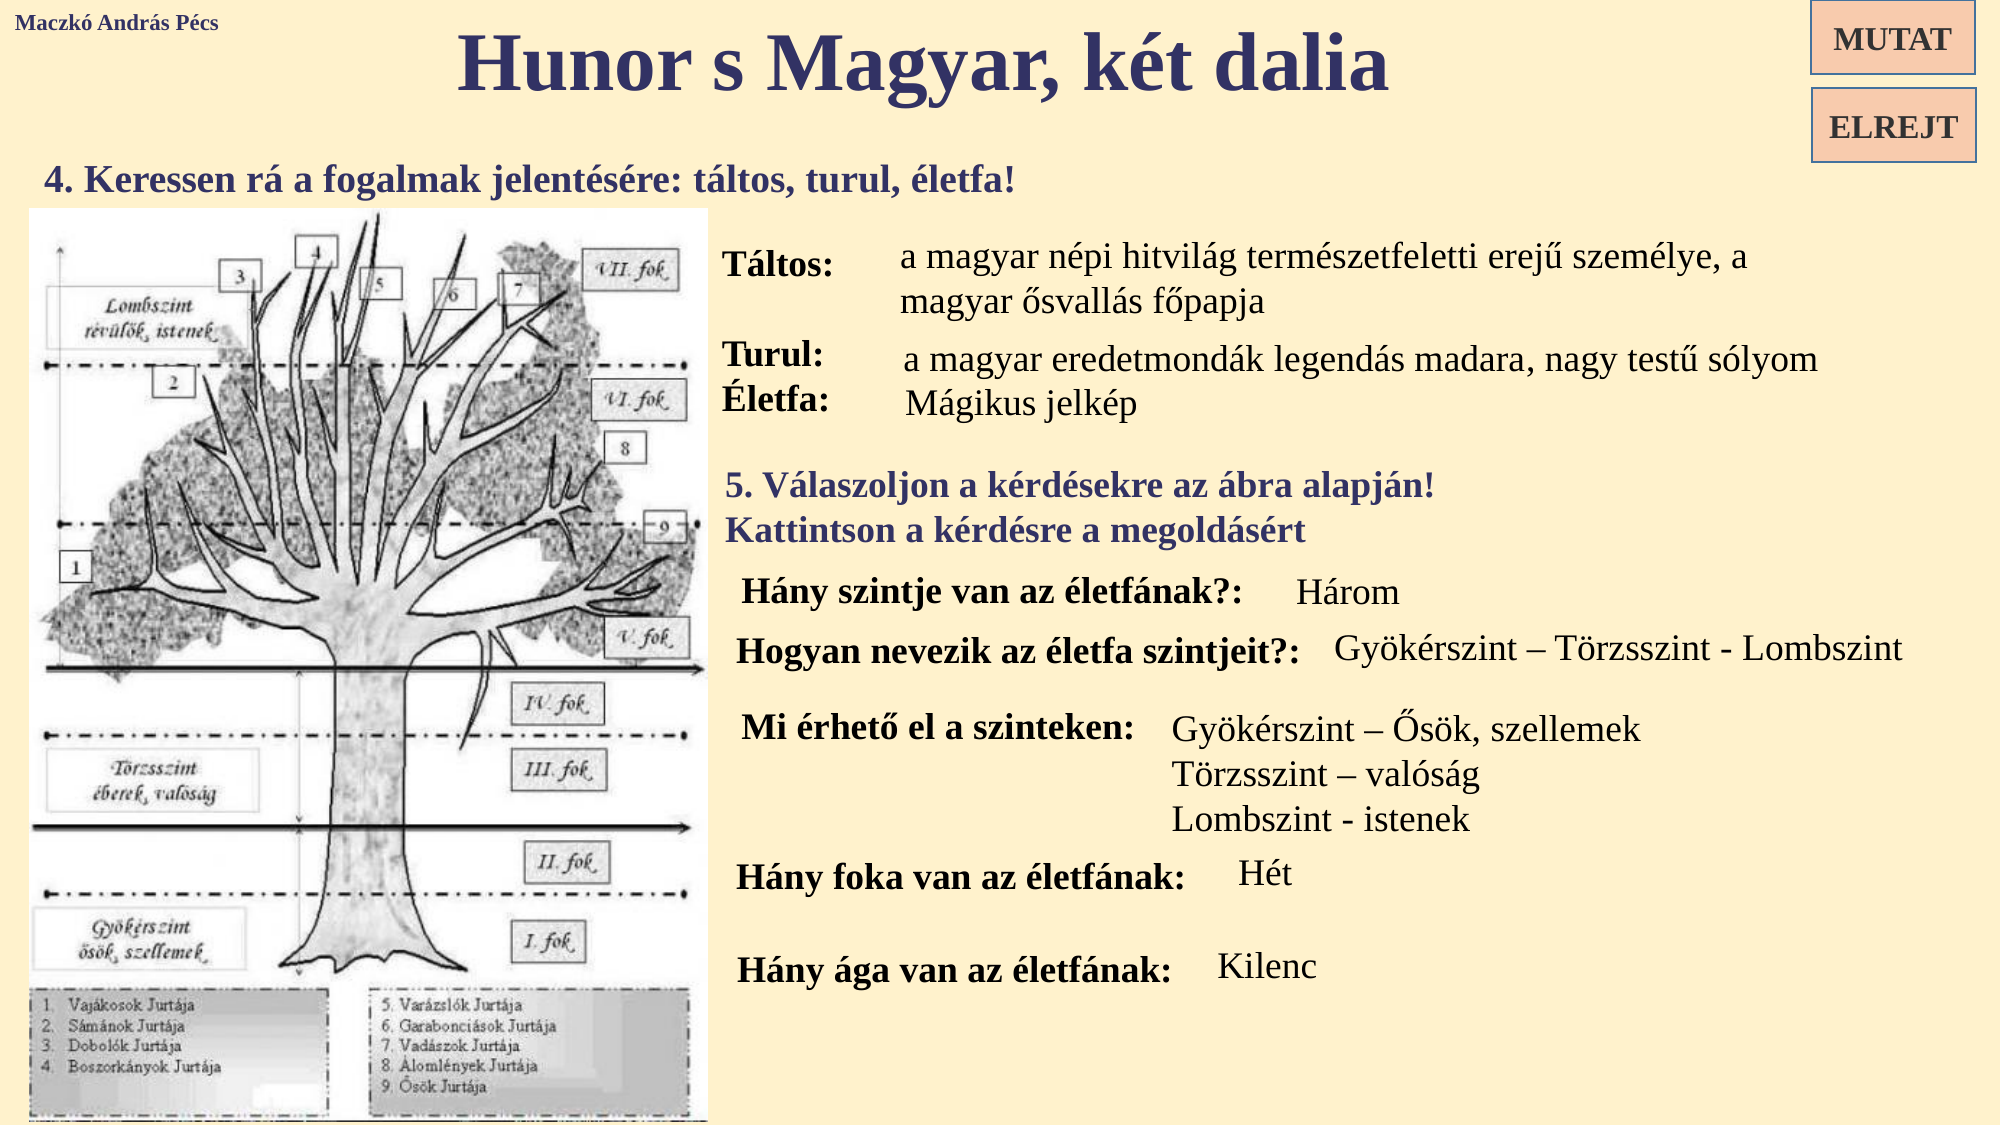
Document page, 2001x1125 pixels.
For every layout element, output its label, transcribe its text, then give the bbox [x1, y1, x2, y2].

text_box Hunor s Magyar, két dalia [237, 0, 1611, 115]
text_box ELREJT [1811, 87, 1977, 163]
text_box Gyökérszint – Törzsszint - Lombszint [1319, 615, 2000, 676]
text_box Maczkó András Pécs [0, 0, 238, 43]
text_box Kilenc [1202, 933, 1374, 994]
text_box Mágikus jelkép [890, 370, 1153, 431]
picture [29, 208, 708, 1122]
text_box 5. Válaszoljon a kérdésekre az ábra alapján! Kattintson a kérdésre a megoldásért [710, 452, 1461, 558]
text_box Mi érhető el a szinteken: [726, 694, 1278, 755]
text_box Táltos: Turul: Életfa: [708, 231, 853, 427]
text_box MUTAT [1810, 0, 1976, 75]
text_box Hogyan nevezik az életfa szintjeit?: [721, 618, 1318, 679]
text_box 4. Keressen rá a fogalmak jelentésére: táltos, turul, életfa! [29, 145, 1053, 208]
text_box a magyar népi hitvilág természetfeletti erejű személye, a magyar ősvallás főpapja [885, 223, 1886, 329]
text_box Hány ága van az életfának: [722, 937, 1274, 998]
text_box Három [1281, 559, 1453, 620]
text_box a magyar eredetmondák legendás madara, nagy testű sólyom [888, 326, 1834, 387]
text_box Hét [1223, 840, 1395, 901]
text_box Hány foka van az életfának: [721, 844, 1224, 905]
text_box Hány szintje van az életfának?: [726, 558, 1278, 618]
text_box Gyökérszint – Ősök, szellemek Törzsszint – valóság Lombszint - istenek [1156, 696, 1863, 847]
